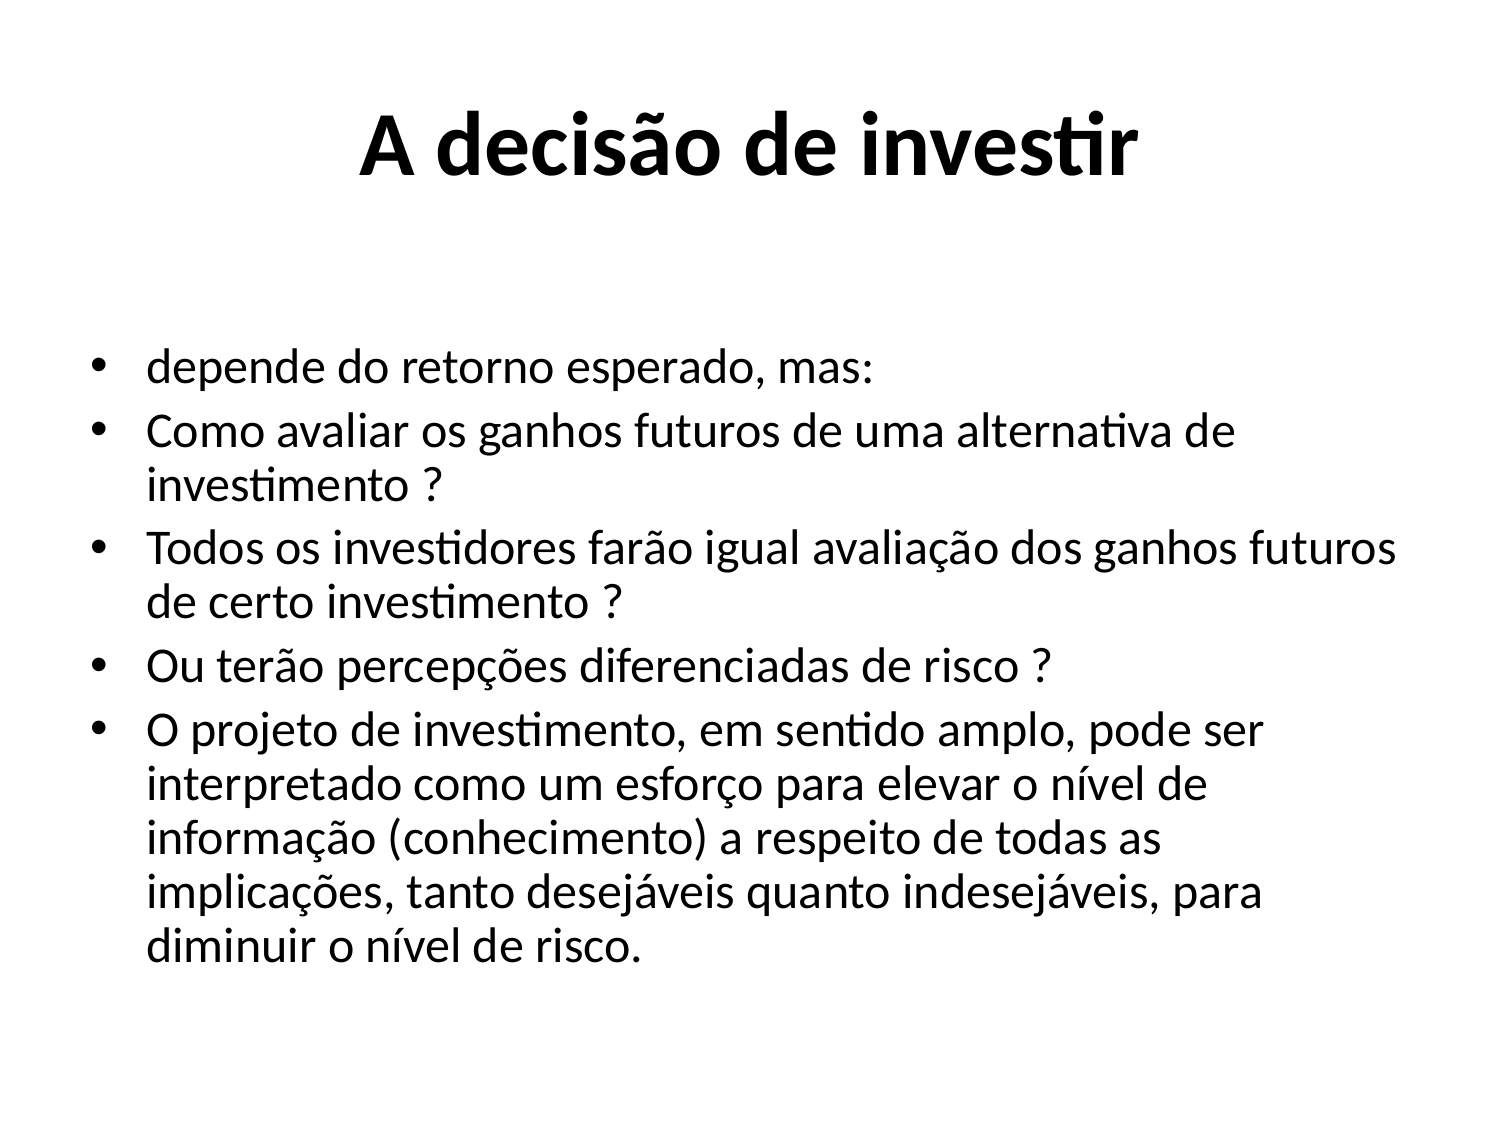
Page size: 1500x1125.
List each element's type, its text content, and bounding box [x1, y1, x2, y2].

title A decisão de investir [75, 45, 1425, 233]
list depende do retorno esperado, mas: Como avaliar os ganhos futuros de uma alternativa de investimento ? Todos os investidores farão igual avaliação dos ganhos futuros de certo investimento ? Ou terão percepções diferenciadas de risco ? O projeto de investimento, em sentido amplo, pode ser interpretado como um esforço para elevar o nível de informação (conhecimento) a respeito de todas as implicações, tanto desejáveis quanto indesejáveis, para diminuir o nível de risco. [75, 262, 1425, 1005]
